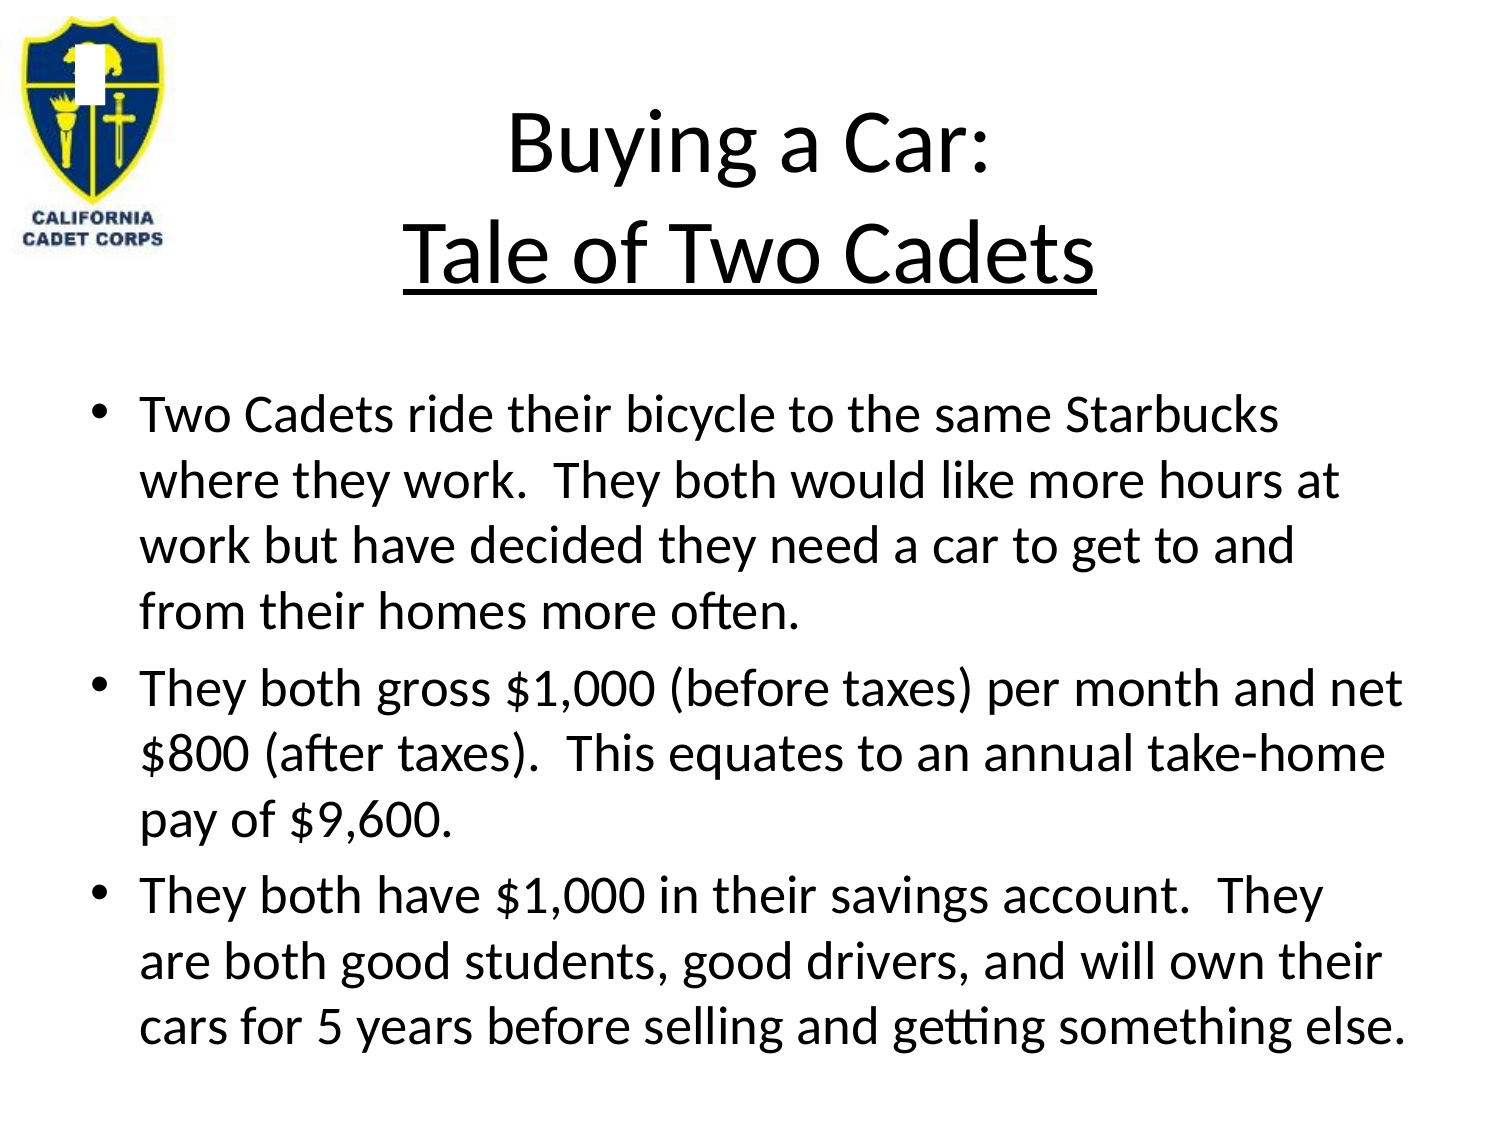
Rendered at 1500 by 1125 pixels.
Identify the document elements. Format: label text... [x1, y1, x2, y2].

picture [0, 16, 186, 261]
list Two Cadets ride their bicycle to the same Starbucks where they work. They both would like more hours at work but have decided they need a car to get to and from their homes more often. They both gross $1,000 (before taxes) per month and net $800 (after taxes). This equates to an annual take-home pay of $9,600. They both have $1,000 in their savings account. They are both good students, good drivers, and will own their cars for 5 years before selling and getting something else. [75, 370, 1425, 1121]
text_box [75, 44, 106, 106]
title Buying a Car: Tale of Two Cadets [162, 45, 1338, 338]
